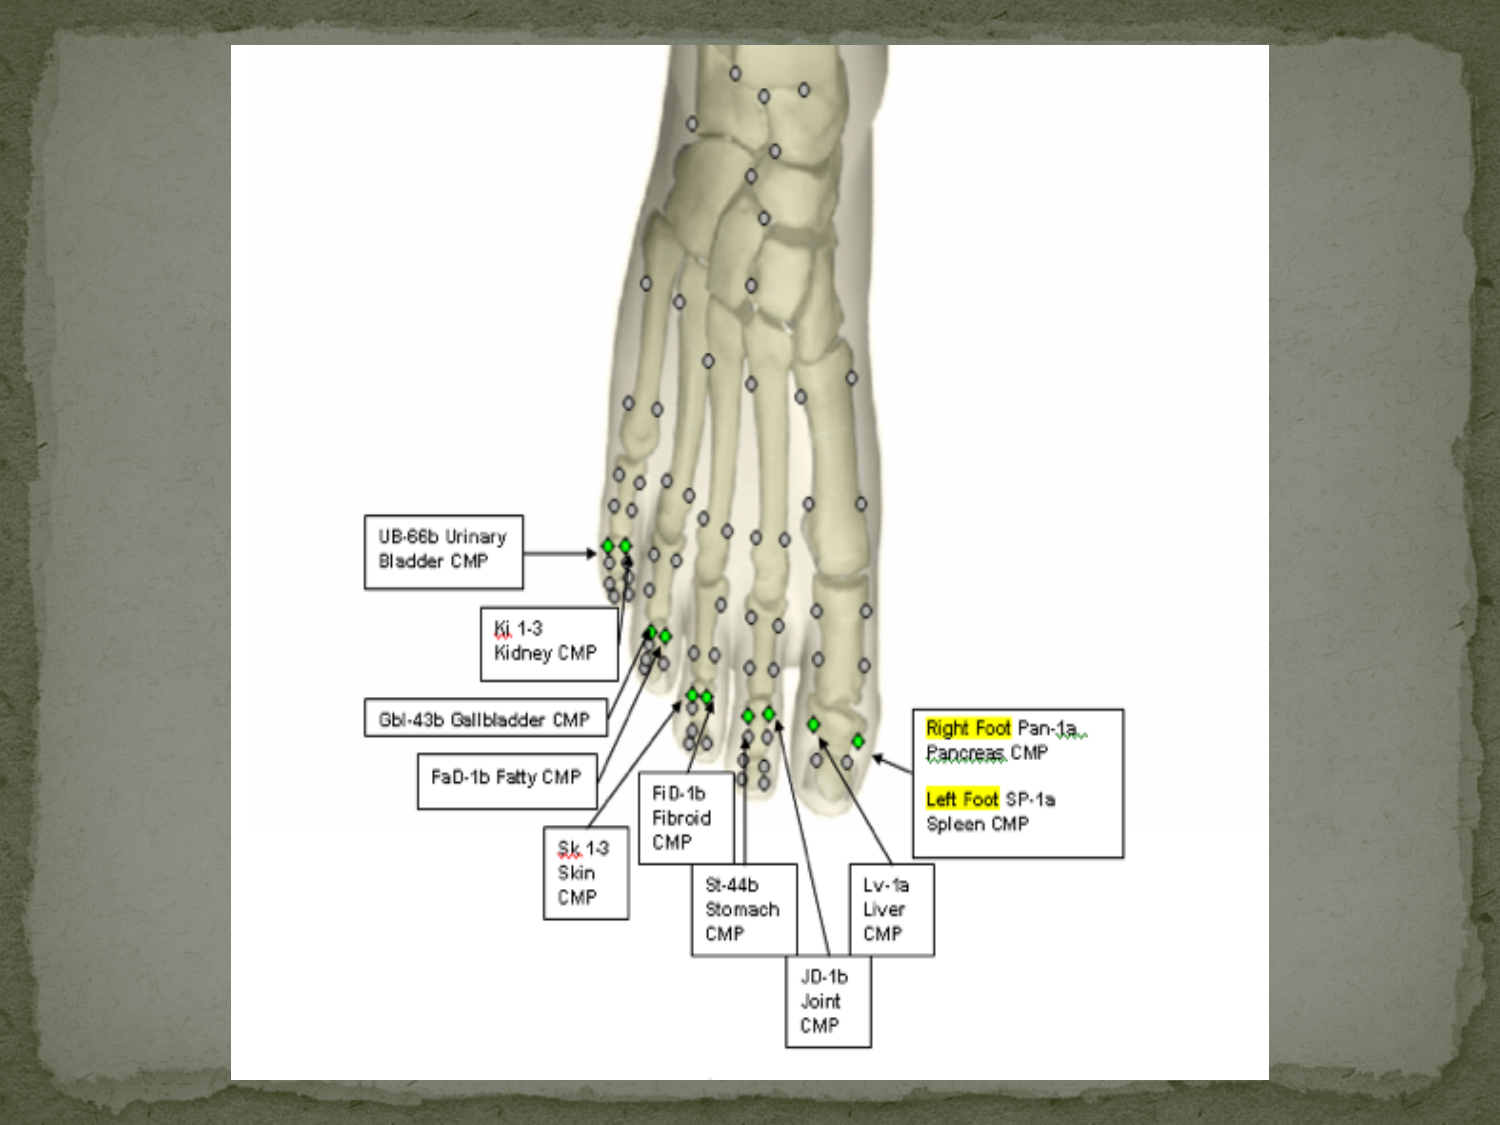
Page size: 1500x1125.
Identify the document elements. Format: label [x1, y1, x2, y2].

picture [231, 45, 1269, 1080]
